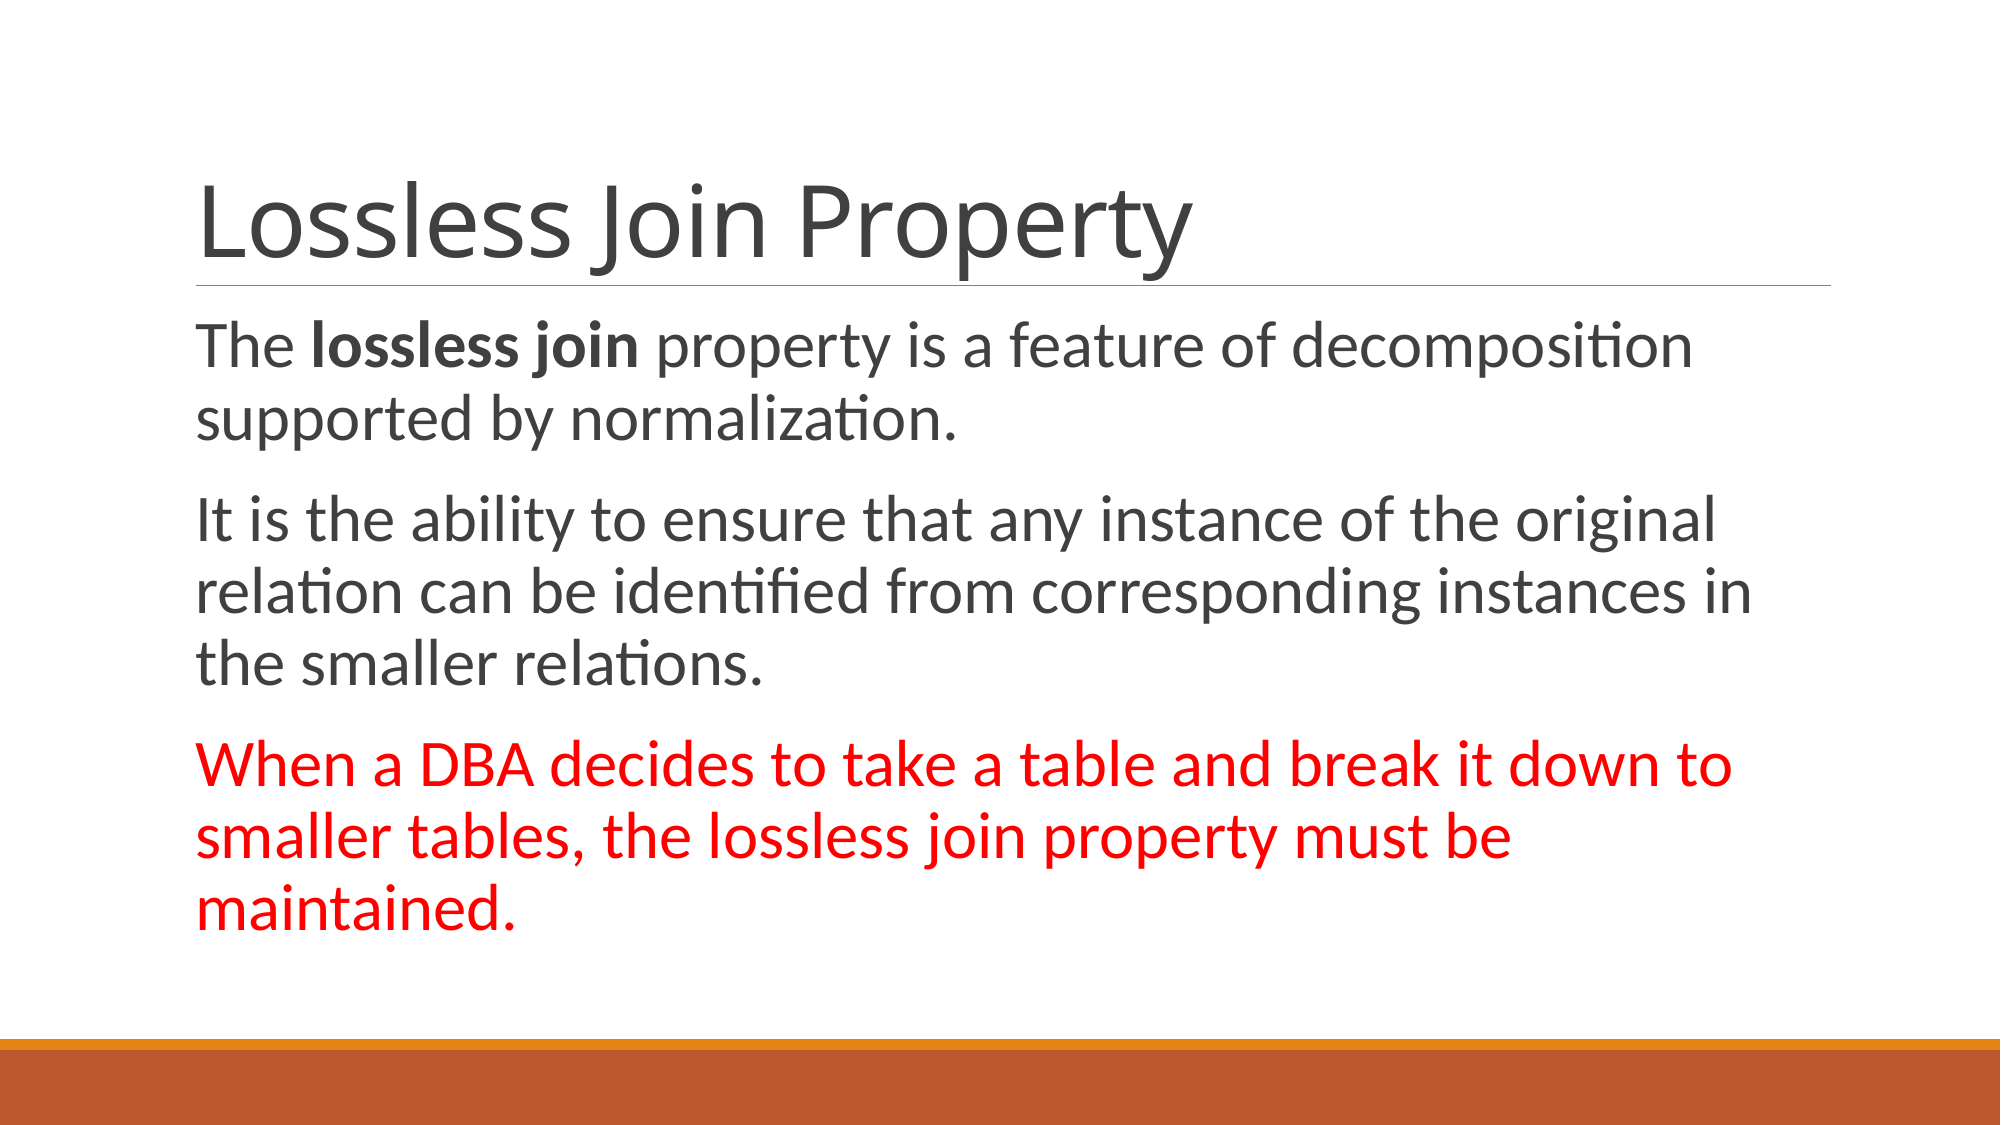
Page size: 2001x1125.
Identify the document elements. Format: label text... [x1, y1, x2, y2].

list The lossless join property is a feature of decomposition supported by normalization. It is the ability to ensure that any instance of the original relation can be identified from corresponding instances in the smaller relations. When a DBA decides to take a table and break it down to smaller tables, the lossless join property must be maintained. [180, 302, 1830, 963]
title Lossless Join Property [180, 47, 1830, 285]
